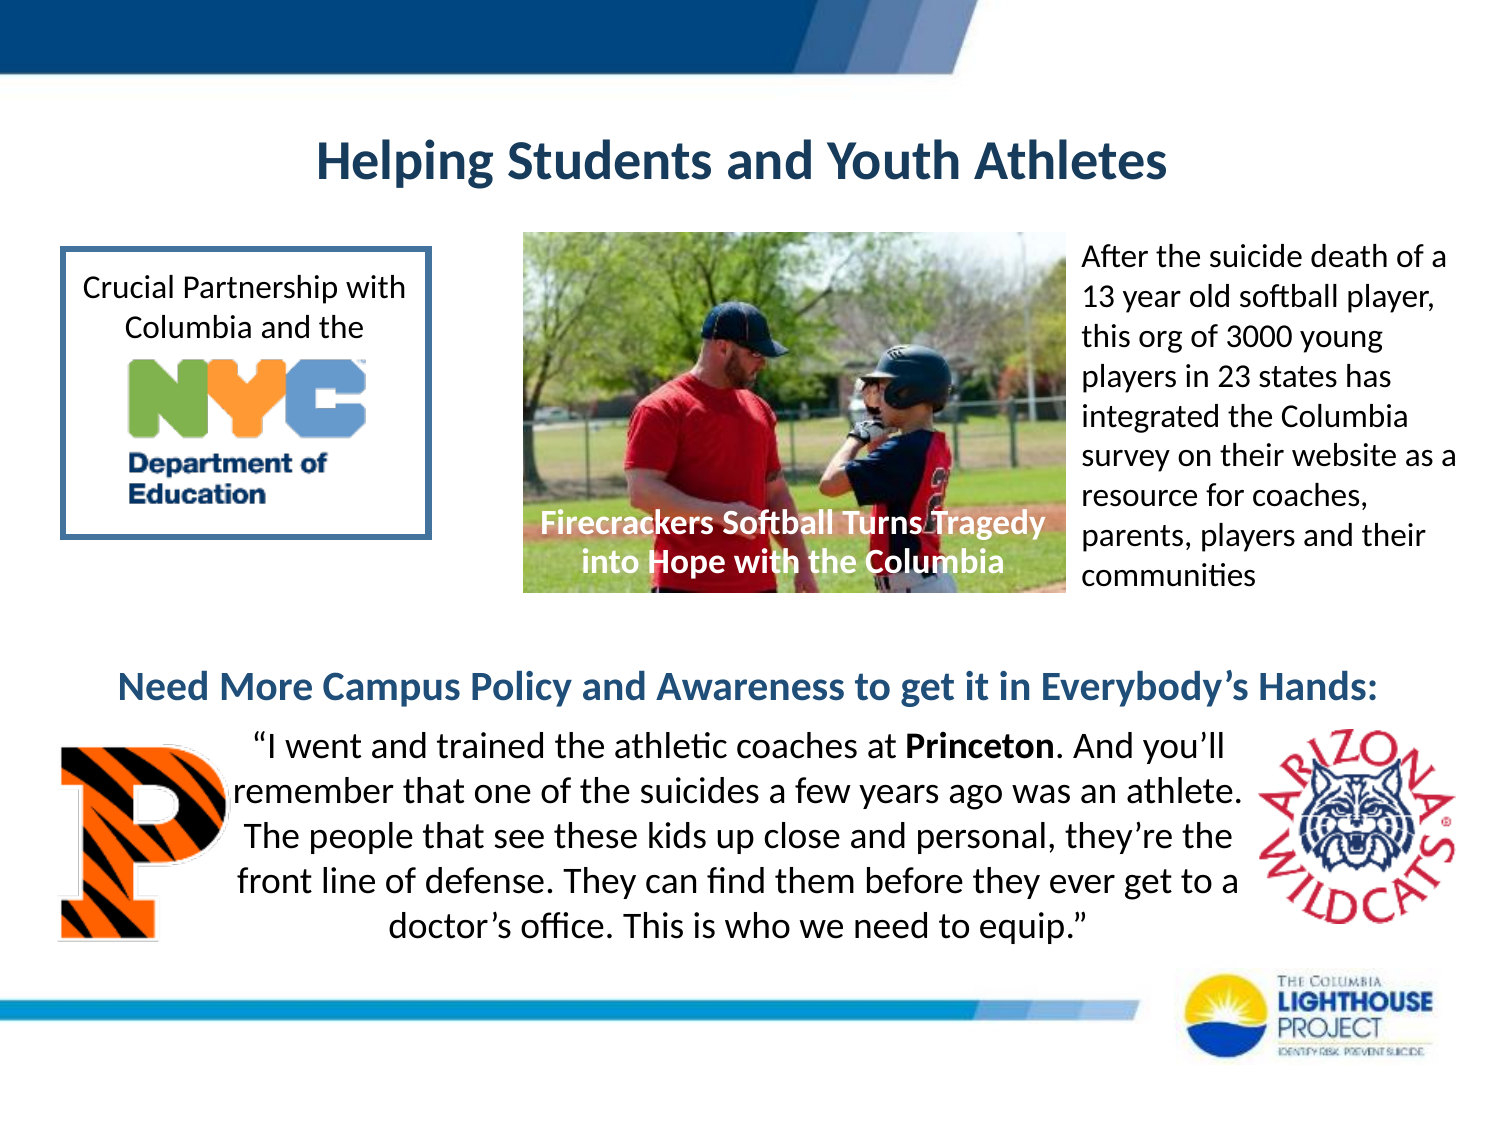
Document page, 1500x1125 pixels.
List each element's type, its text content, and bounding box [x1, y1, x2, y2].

text_box After the suicide death of a 13 year old softball player, this org of 3000 young players in 23 states has integrated the Columbia survey on their website as a resource for coaches, parents, players and their communities [1066, 226, 1488, 601]
picture [0, 0, 1500, 1124]
text_box Firecrackers Softball Turns Tragedy into Hope with the Columbia [499, 486, 1087, 599]
title Helping Students and Youth Athletes [148, 73, 1336, 249]
text_box “I went and trained the athletic coaches at Princeton. And you’ll remember that one of the suicides a few years ago was an athlete. The people that see these kids up close and personal, they’re the front line of defense. They can find them before they ever get to a doctor’s office. This is who we need to equip.” [217, 713, 1259, 954]
text_box Need More Campus Policy and Awareness to get it in Everybody’s Hands: [46, 651, 1450, 795]
